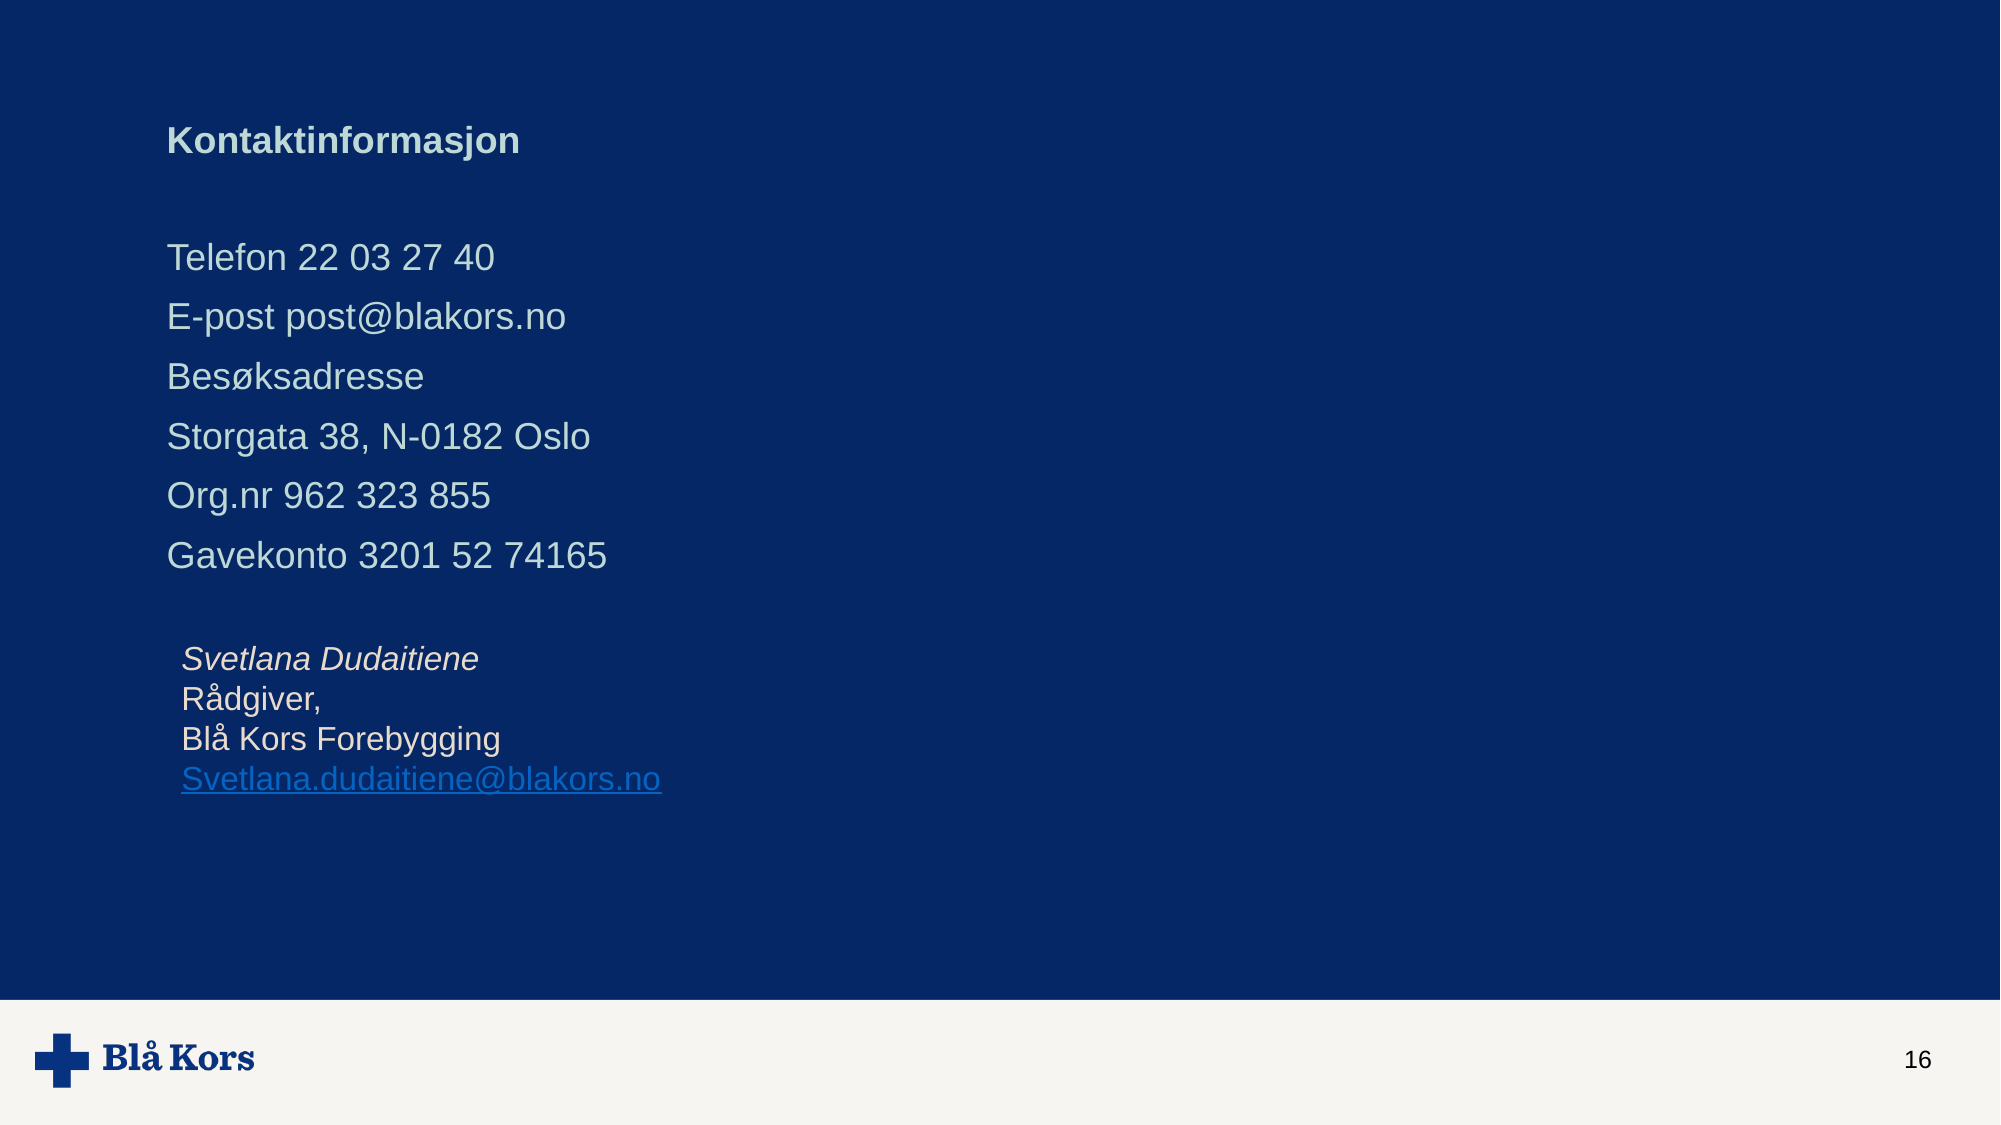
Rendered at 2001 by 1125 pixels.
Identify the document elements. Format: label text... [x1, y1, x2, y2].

picture [35, 1033, 254, 1088]
text_box Svetlana Dudaitiene Rådgiver, Blå Kors Forebygging Svetlana.dudaitiene@blakors.no [166, 629, 743, 805]
title Kontaktinformasjon [166, 115, 698, 161]
slide_number 16 [1482, 1029, 1933, 1089]
list Telefon 22 03 27 40 E-post post@blakors.no Besøksadresse Storgata 38, N-0182 Oslo Org.nr 962 323 855 Gavekonto 3201 52 74165 [166, 232, 698, 629]
